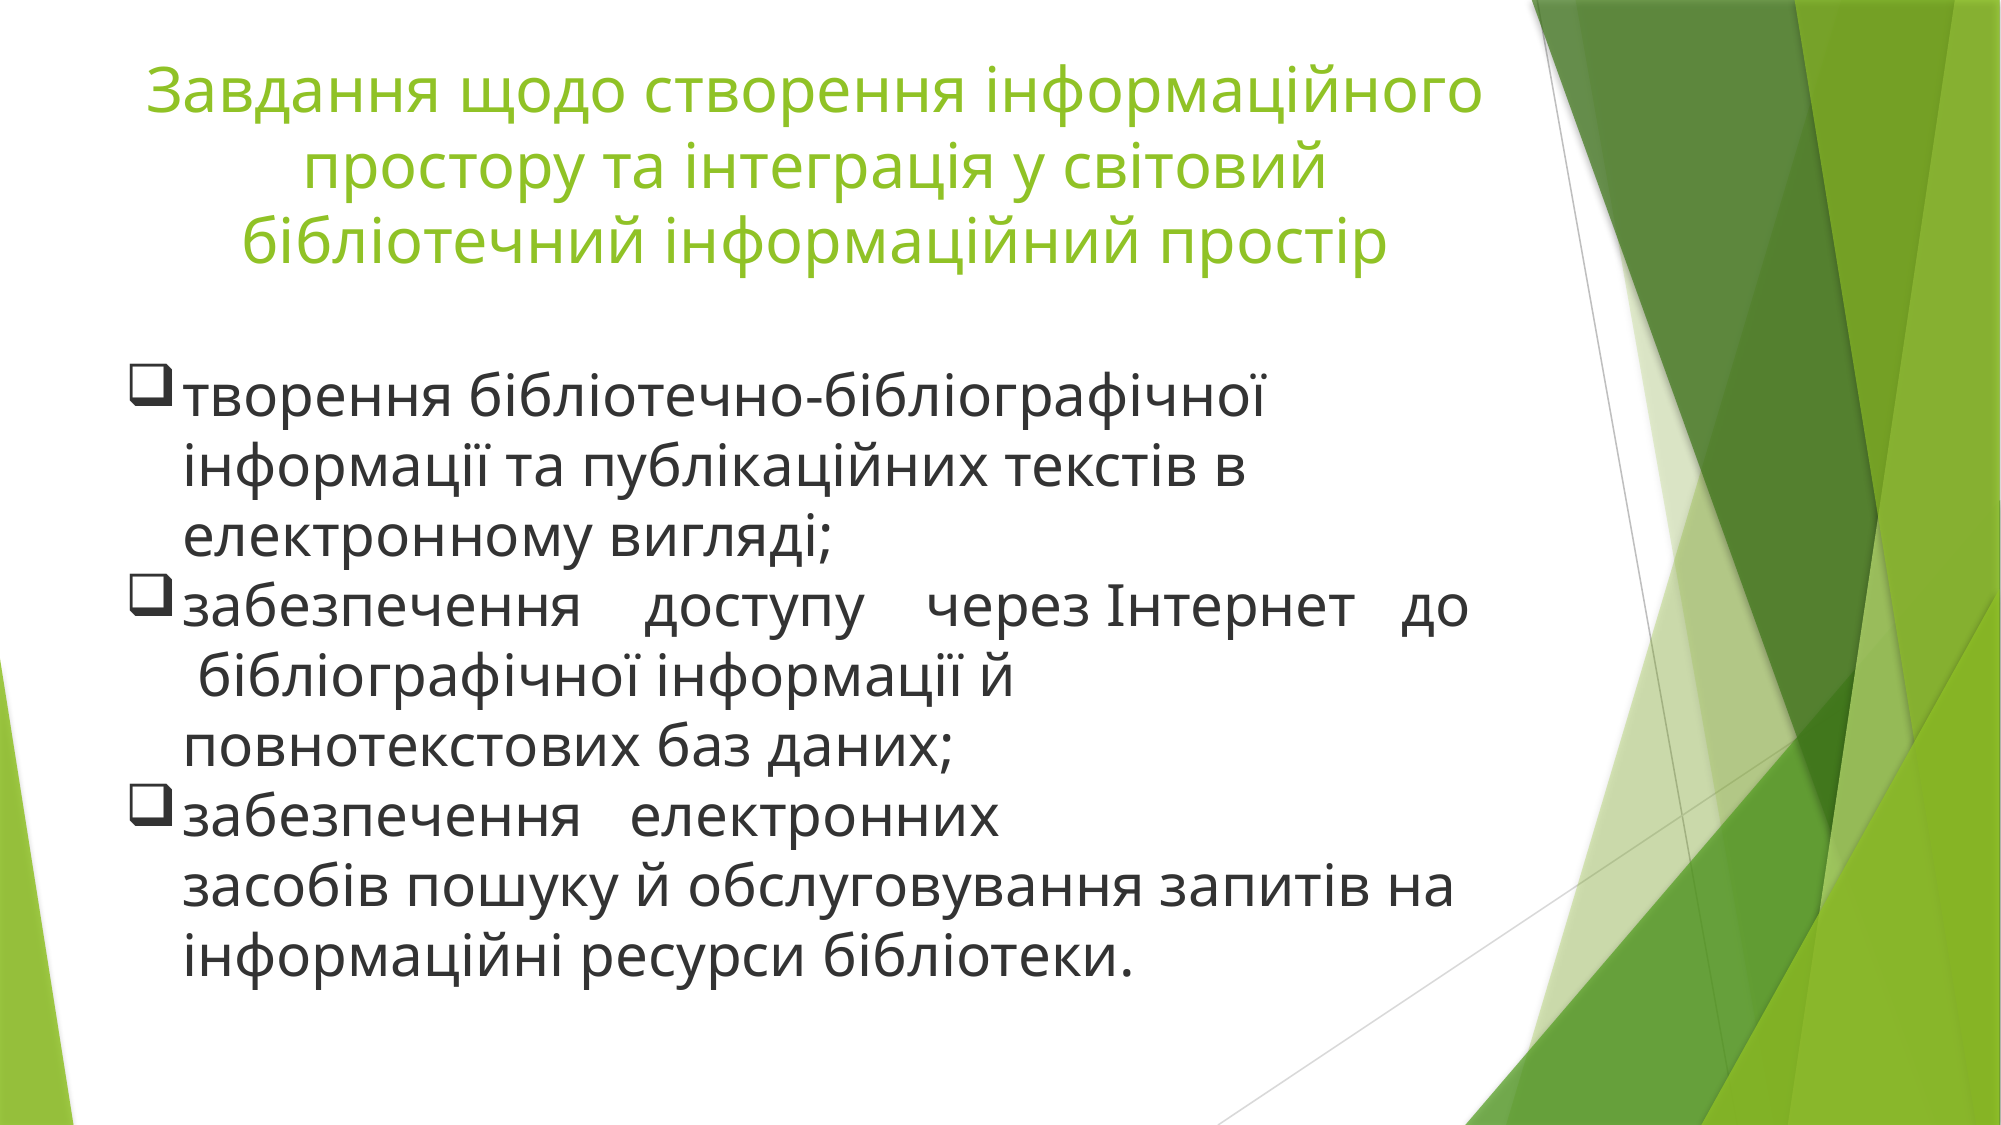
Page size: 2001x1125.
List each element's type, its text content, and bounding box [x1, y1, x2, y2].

text_box творення бібліотечно-бібліографічної інформації та публікаційних текстів в електронному вигляді; забезпечення доступу через Інтернет до бібліографічної інформації й повнотекстових баз даних; забезпечення електронних засобів пошуку й обслуговування запитів на інформаційні ресурси бібліотеки. [111, 350, 1500, 995]
title Завдання щодо створення інформаційного простору та інтеграція у світовий бібліотечний інформаційний простір [111, 42, 1522, 317]
